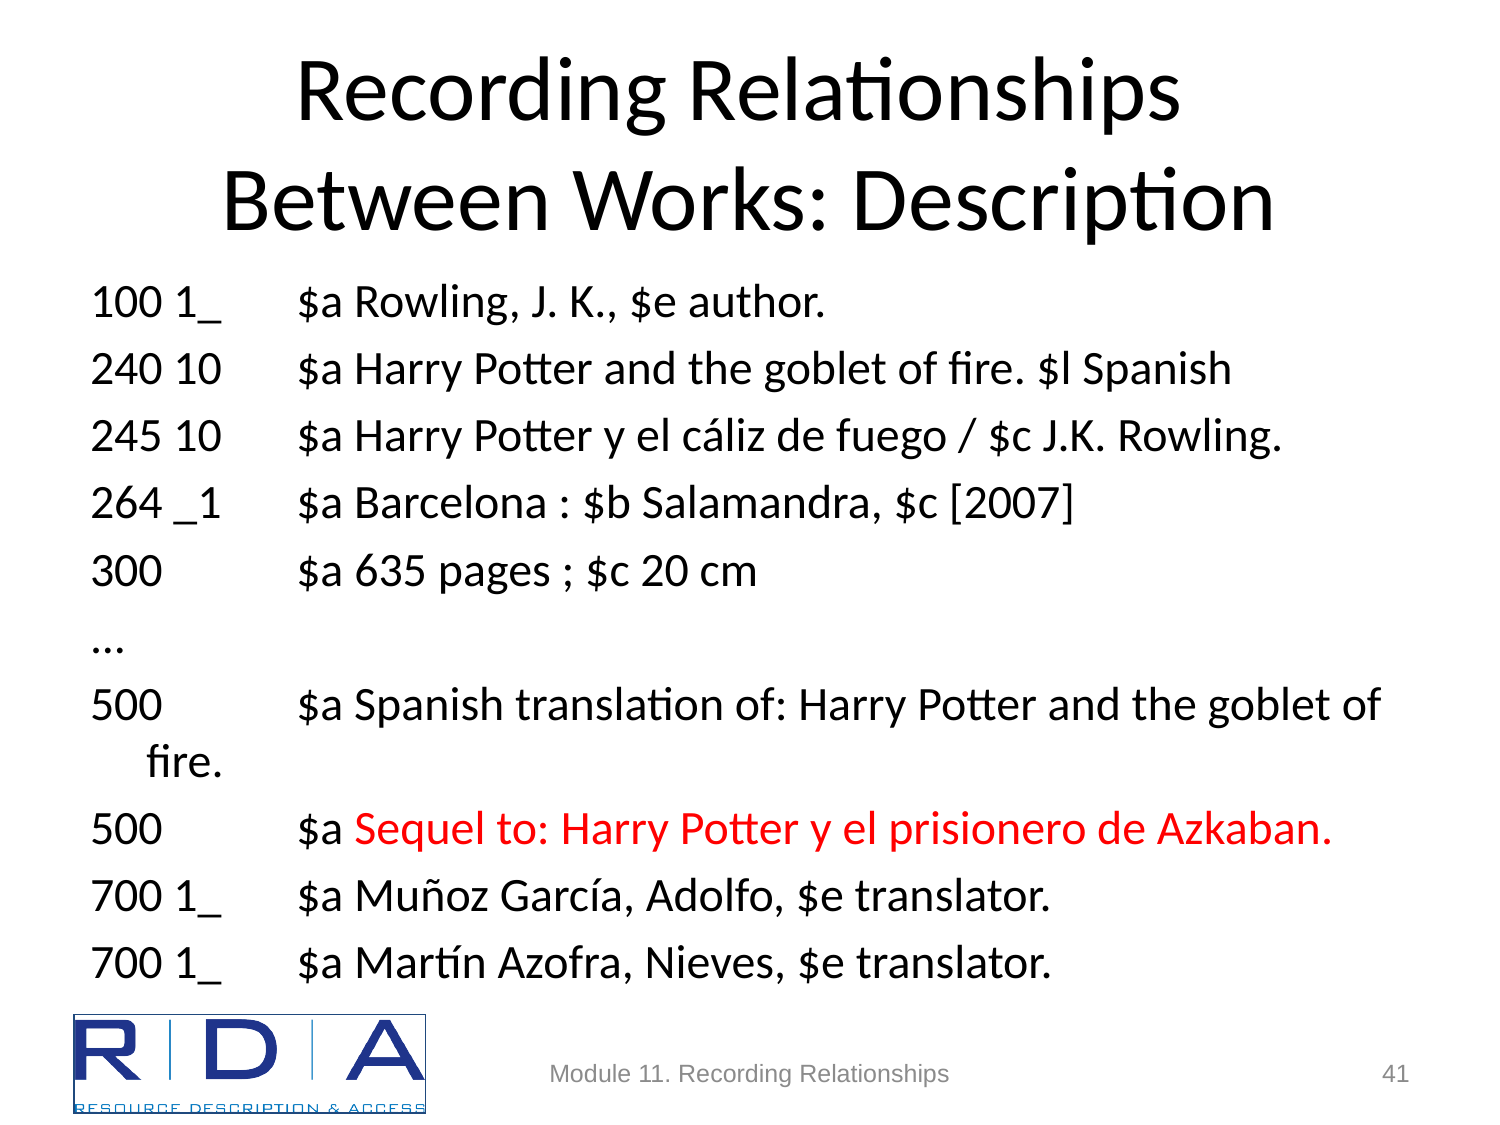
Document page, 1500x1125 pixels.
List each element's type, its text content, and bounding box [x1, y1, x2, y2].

slide_number 41 [1074, 1042, 1425, 1103]
footer Module 11. Recording Relationships [512, 1042, 988, 1103]
picture [75, 1015, 425, 1112]
list 100 1_ $a Rowling, J. K., $e author. 240 10 $a Harry Potter and the goblet of fire. $l Spanish 245 10 $a Harry Potter y el cáliz de fuego / $c J.K. Rowling. 264 _1 $a Barcelona : $b Salamandra, $c [2007] 300 $a 635 pages ; $c 20 cm ... 500 $a Spanish translation of: Harry Potter and the goblet of fire. 500 $a Sequel to: Harry Potter y el prisionero de Azkaban. 700 1_ $a Muñoz García, Adolfo, $e translator. 700 1_ $a Martín Azofra, Nieves, $e translator. [75, 262, 1425, 1005]
title Recording Relationships Between Works: Description [75, 45, 1425, 233]
